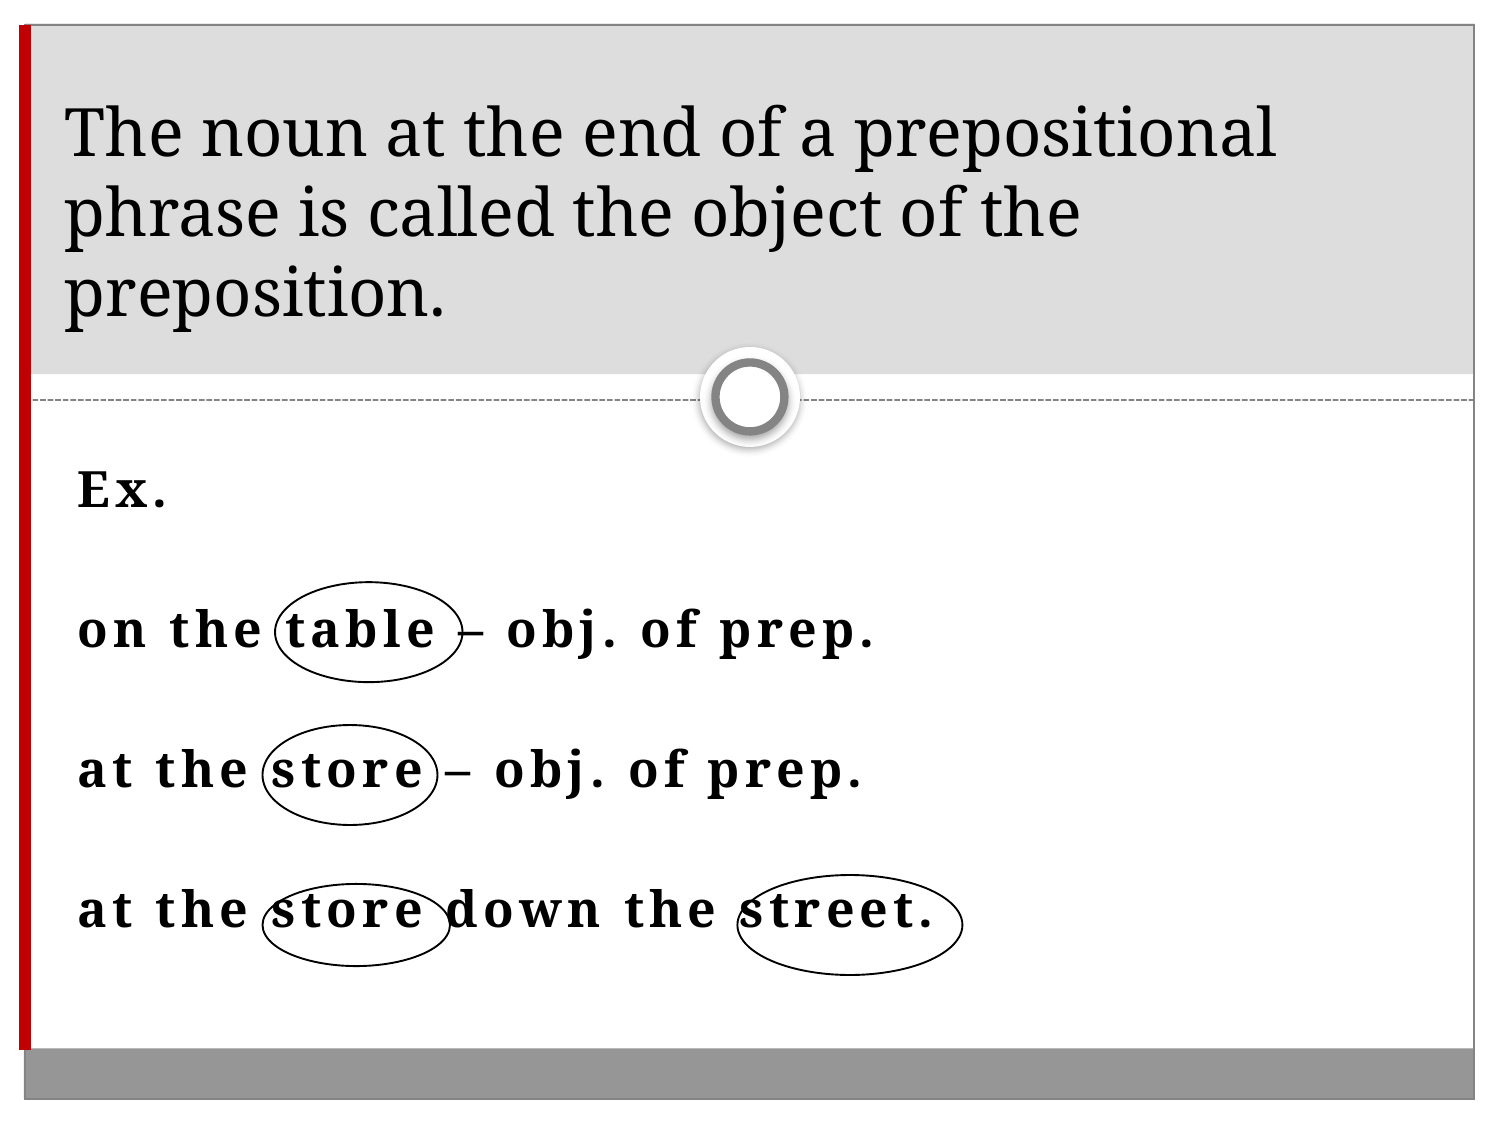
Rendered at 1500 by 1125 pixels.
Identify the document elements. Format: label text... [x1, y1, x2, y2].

footer [887, 1050, 1475, 1110]
text_box [736, 874, 964, 976]
title The noun at the end of a prepositional phrase is called the object of the preposition. [50, 50, 1463, 338]
list Ex. on the table – obj. of prep. at the store – obj. of prep. at the store down the street. [62, 450, 1450, 1025]
text_box [261, 882, 451, 968]
text_box [274, 581, 464, 684]
text_box [261, 724, 439, 826]
